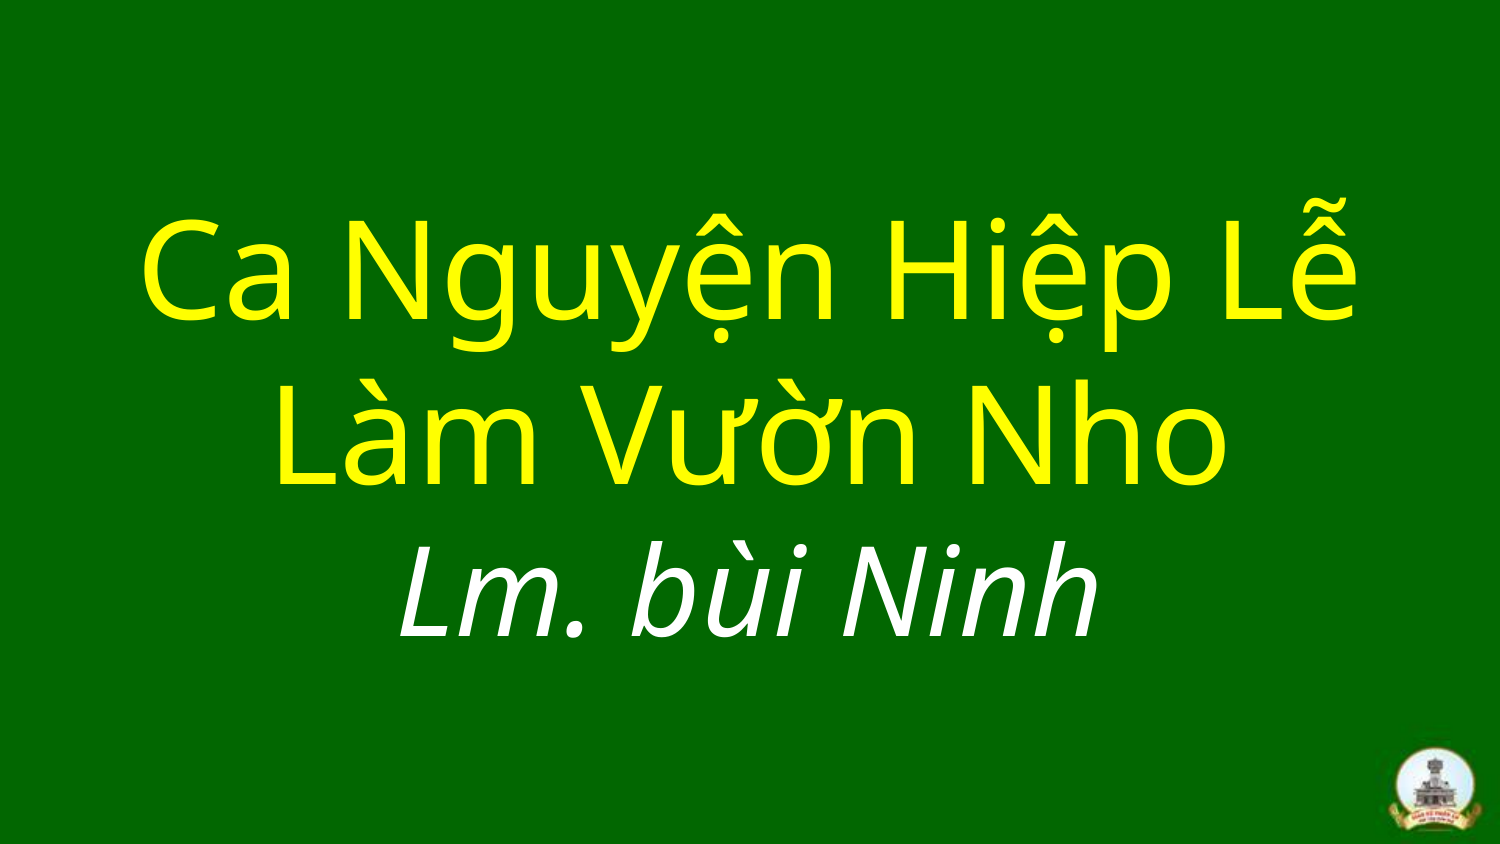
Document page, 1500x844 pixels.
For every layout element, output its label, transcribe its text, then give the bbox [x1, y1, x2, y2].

title Ca Nguyện Hiệp Lễ Làm Vườn Nho Lm. bùi Ninh [0, 0, 1500, 844]
